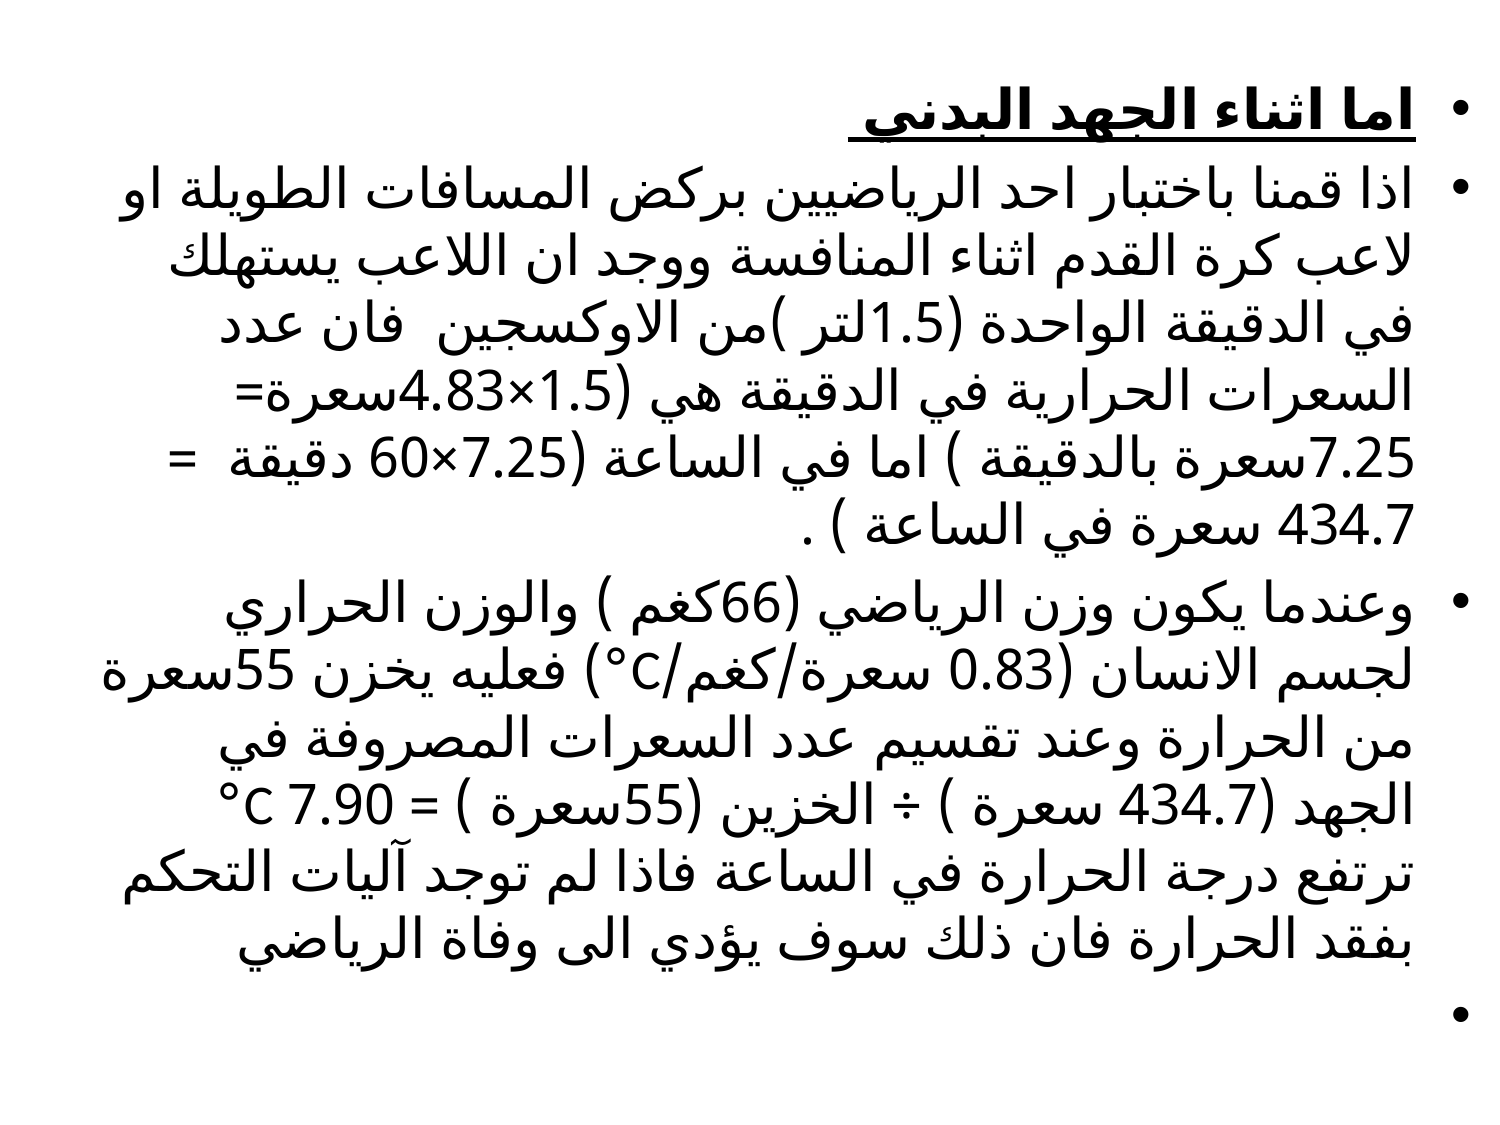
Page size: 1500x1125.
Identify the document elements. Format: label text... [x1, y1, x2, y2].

list اما اثناء الجهد البدني اذا قمنا باختبار احد الرياضيين بركض المسافات الطويلة او لاعب كرة القدم اثناء المنافسة ووجد ان اللاعب يستهلك في الدقيقة الواحدة (1.5لتر )من الاوكسجين فان عدد السعرات الحرارية في الدقيقة هي (1.5×4.83سعرة= 7.25سعرة بالدقيقة ) اما في الساعة (7.25×60 دقيقة = 434.7 سعرة في الساعة ) . وعندما يكون وزن الرياضي (66كغم ) والوزن الحراري لجسم الانسان (0.83 سعرة/كغم/C°) فعليه يخزن 55سعرة من الحرارة وعند تقسيم عدد السعرات المصروفة في الجهد (434.7 سعرة ) ÷ الخزين (55سعرة ) = 7.90 C° ترتفع درجة الحرارة في الساعة فاذا لم توجد آليات التحكم بفقد الحرارة فان ذلك سوف يؤدي الى وفاة الرياضي [75, 66, 1483, 1083]
